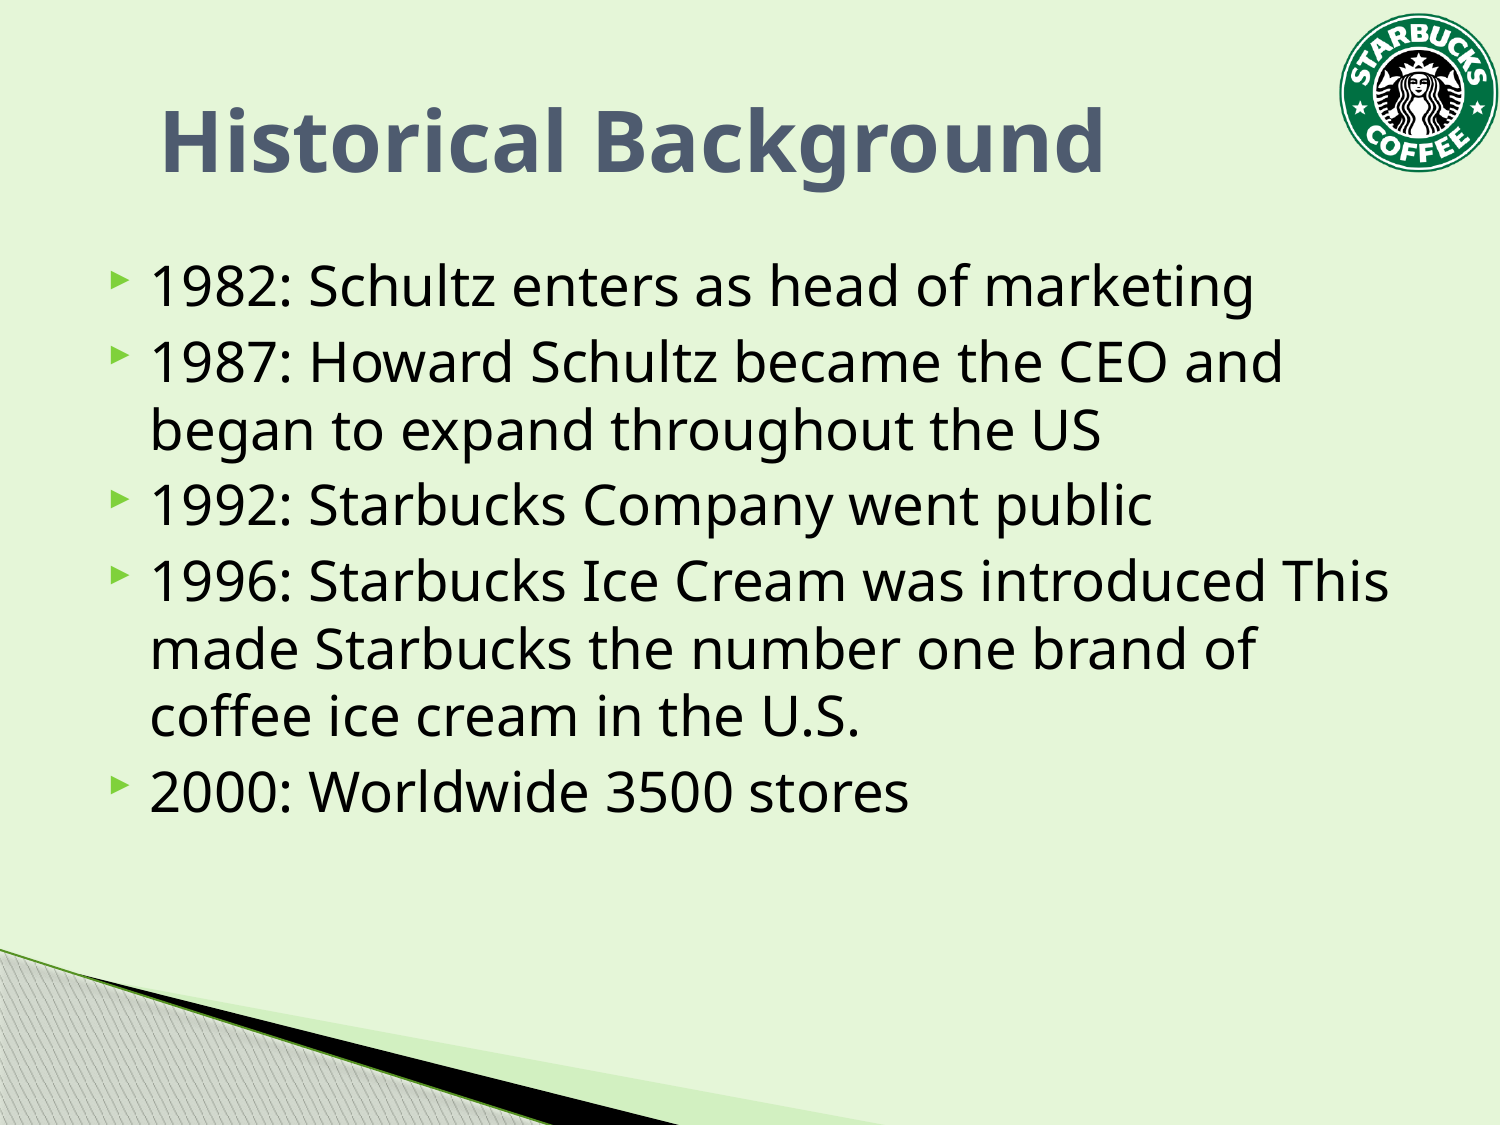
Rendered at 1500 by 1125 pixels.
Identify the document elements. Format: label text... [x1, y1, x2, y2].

picture [1330, 4, 1500, 181]
title Historical Background [144, 45, 1495, 233]
list 1982: Schultz enters as head of marketing 1987: Howard Schultz became the CEO and began to expand throughout the US 1992: Starbucks Company went public 1996: Starbucks Ice Cream was introduced This made Starbucks the number one brand of coffee ice cream in the U.S. 2000: Worldwide 3500 stores [75, 243, 1425, 986]
